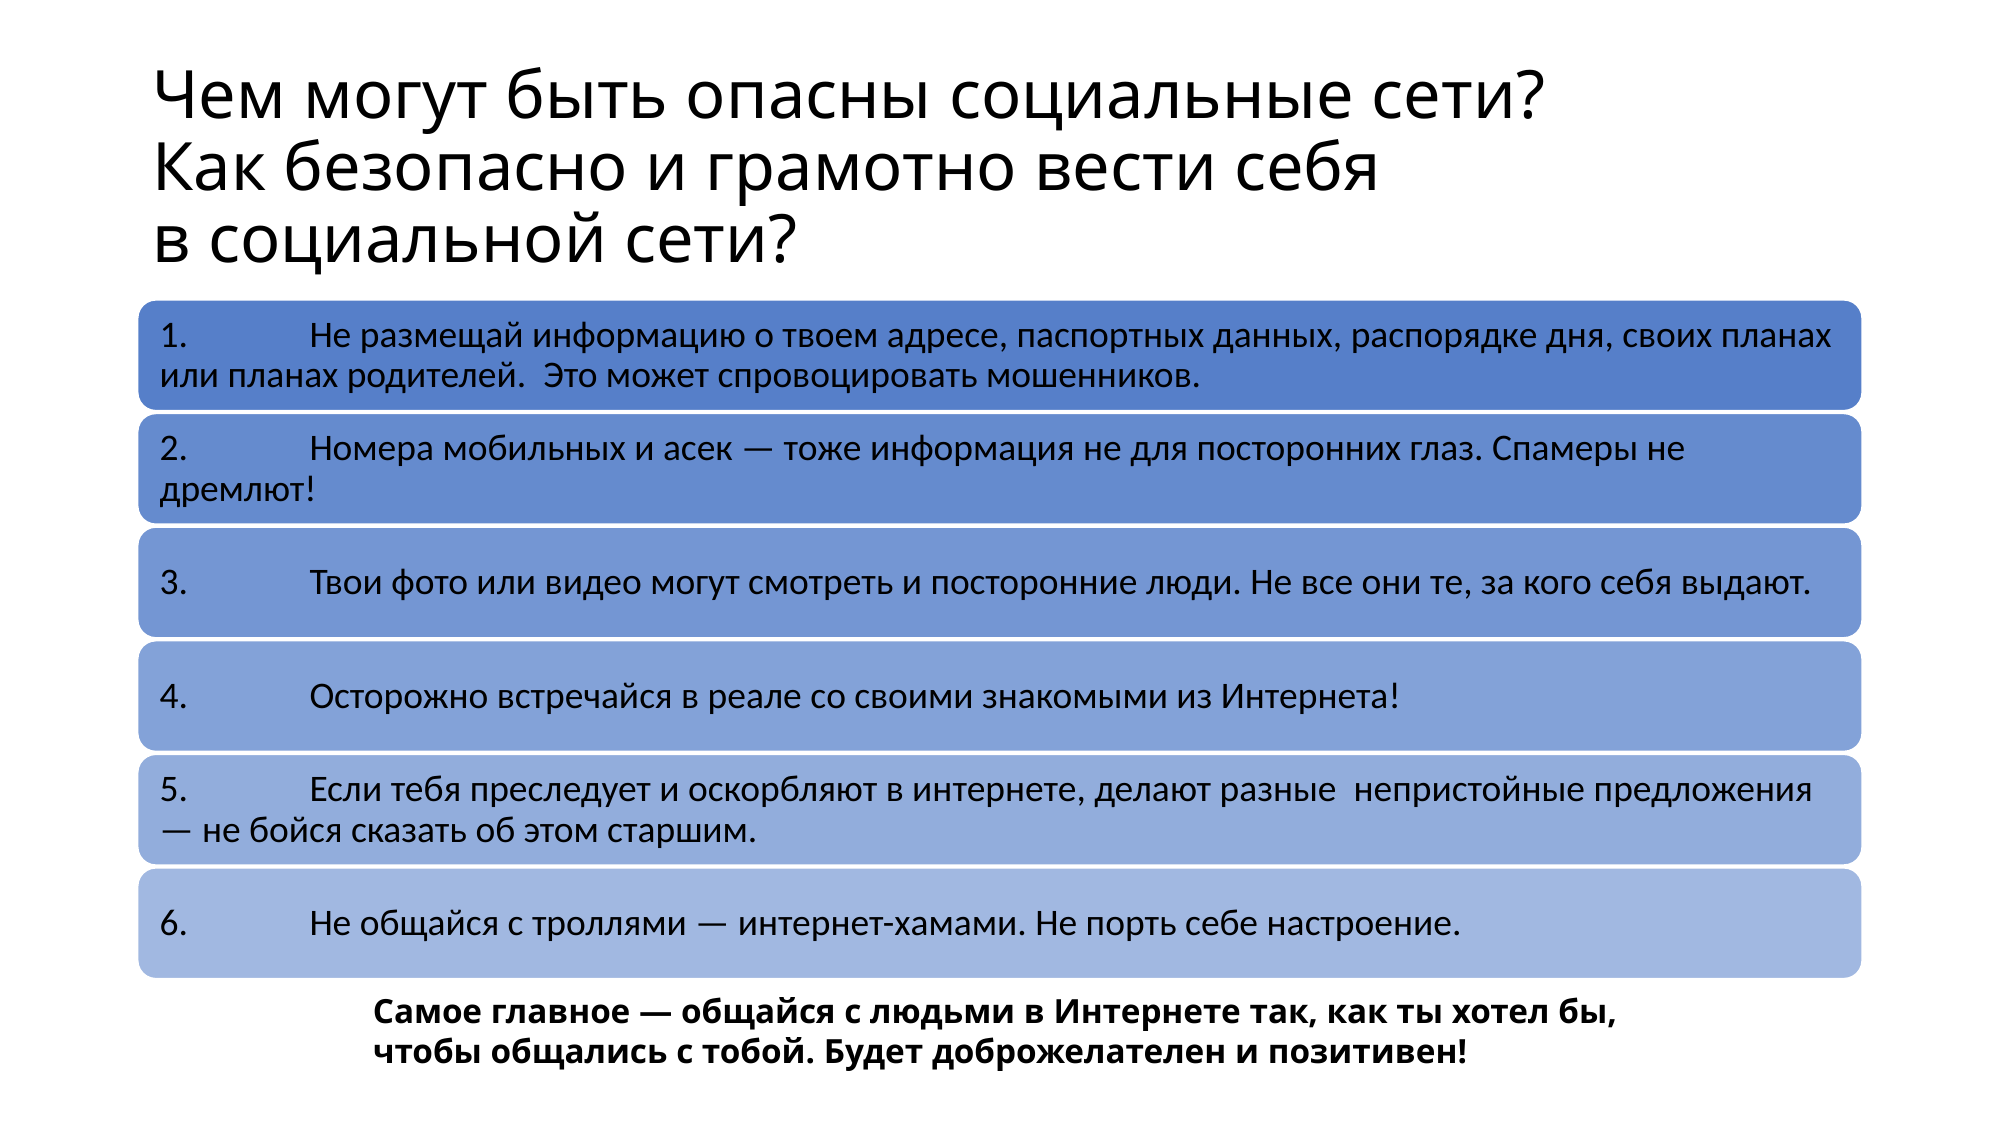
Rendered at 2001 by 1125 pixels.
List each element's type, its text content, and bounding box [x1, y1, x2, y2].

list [137, 299, 1863, 980]
text_box Самое главное — общайся с людьми в Интернете так, как ты хотел бы, чтобы общались с тобой. Будет доброжелателен и позитивен! [372, 990, 1698, 1103]
title Чем могут быть опасны социальные сети? Как безопасно и грамотно вести себя в социальной сети? [137, 59, 1863, 278]
